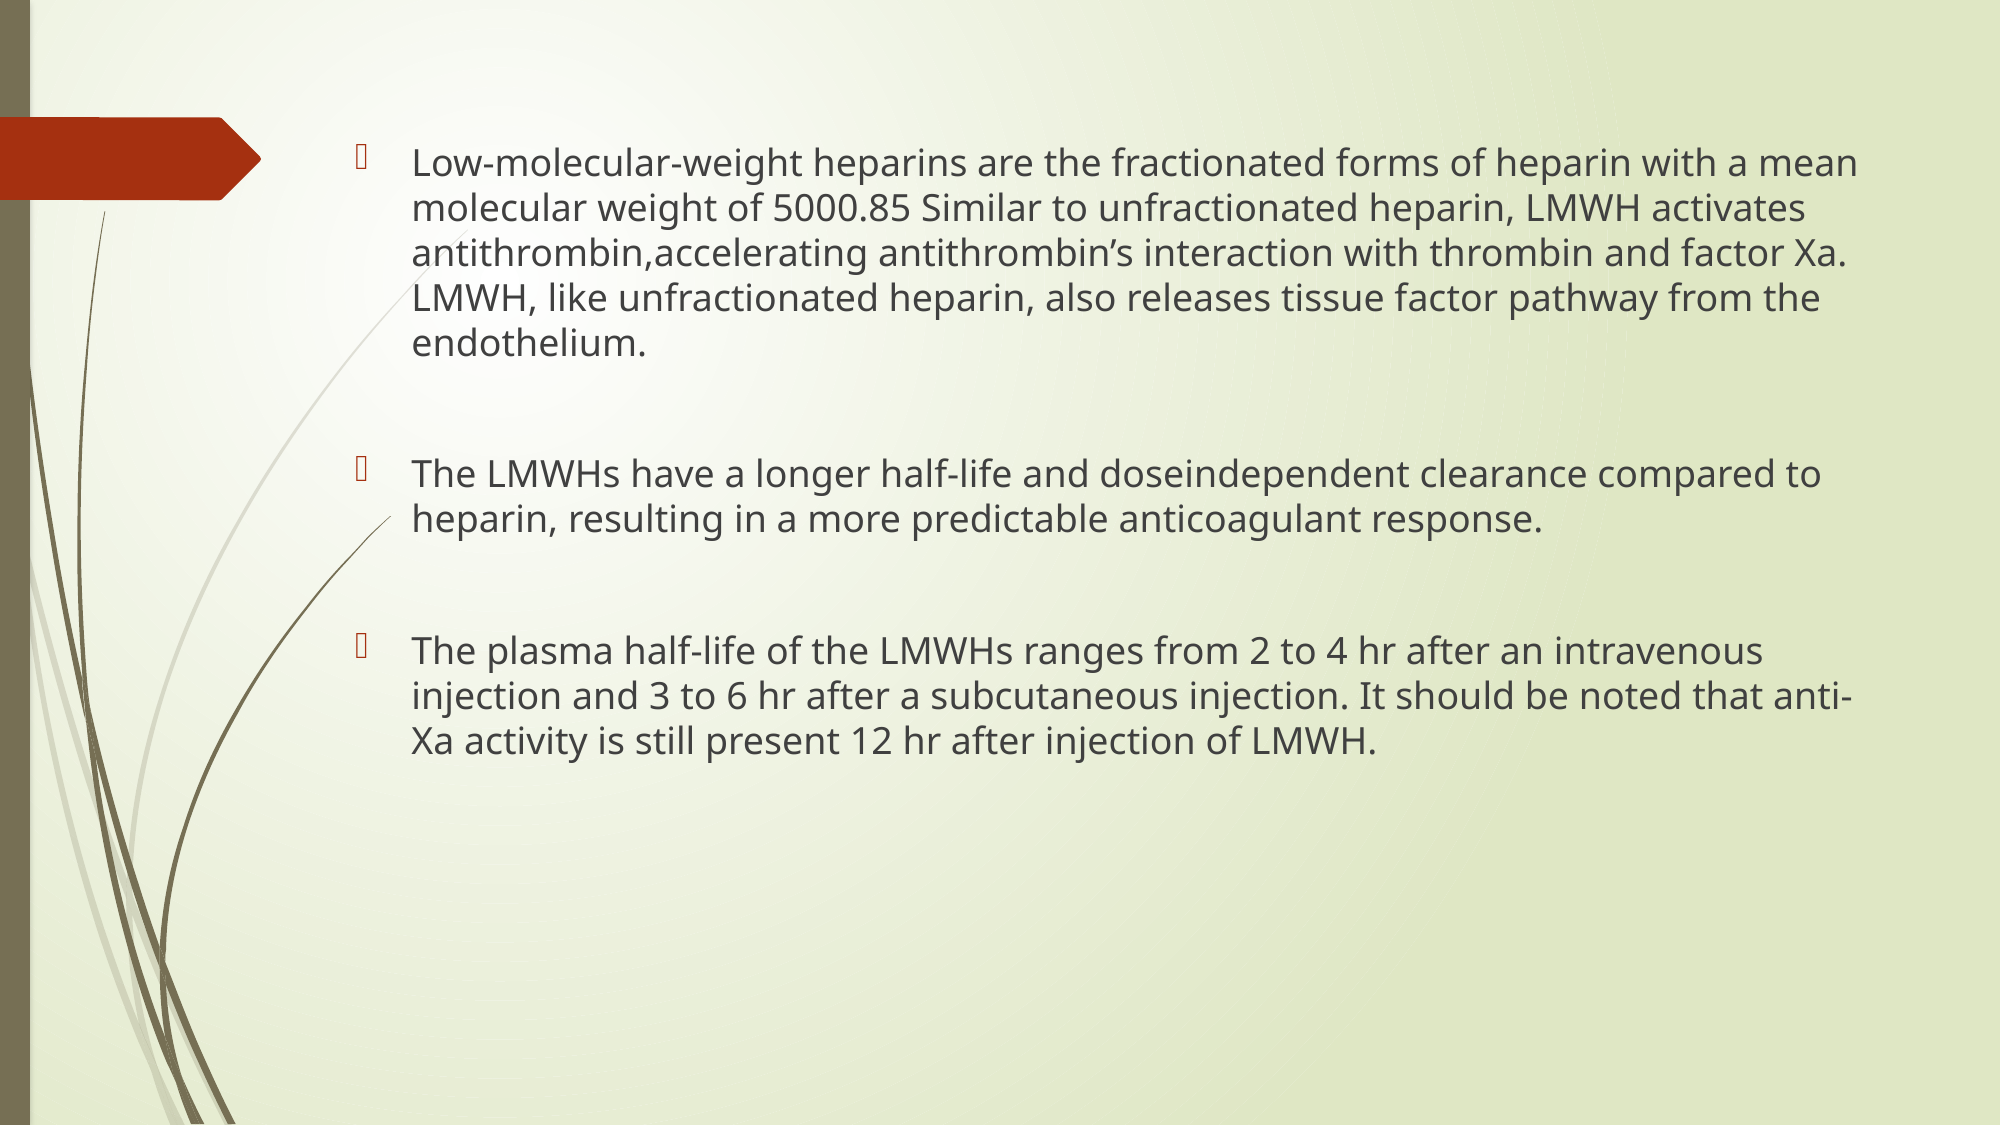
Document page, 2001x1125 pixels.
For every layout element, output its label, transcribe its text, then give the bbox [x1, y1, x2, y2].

list Low-molecular-weight heparins are the fractionated forms of heparin with a mean molecular weight of 5000.85 Similar to unfractionated heparin, LMWH activates antithrombin,accelerating antithrombin’s interaction with thrombin and factor Xa. LMWH, like unfractionated heparin, also releases tissue factor pathway from the endothelium. The LMWHs have a longer half-life and doseindependent clearance compared to heparin, resulting in a more predictable anticoagulant response. The plasma half-life of the LMWHs ranges from 2 to 4 hr after an intravenous injection and 3 to 6 hr after a subcutaneous injection. It should be noted that anti-Xa activity is still present 12 hr after injection of LMWH. [340, 130, 1888, 970]
